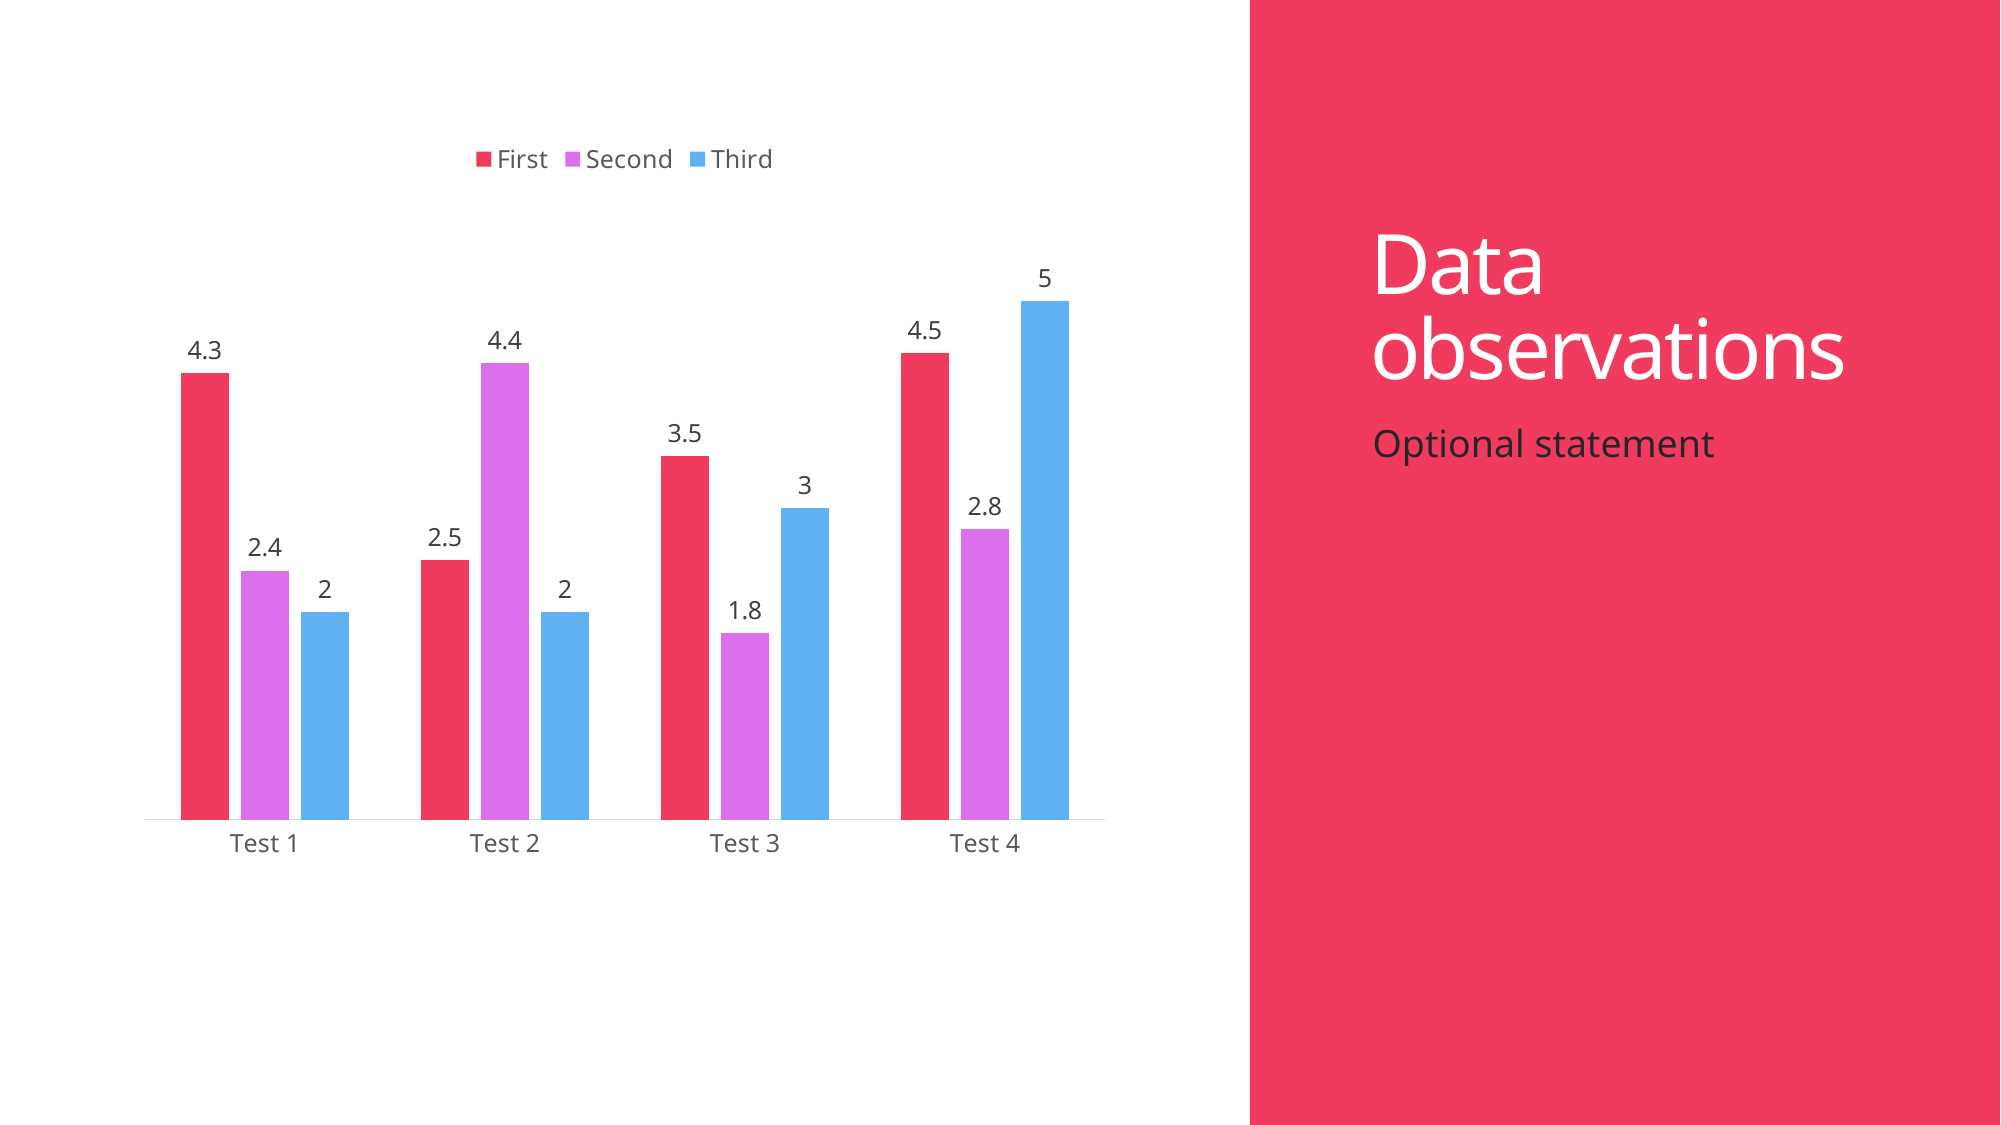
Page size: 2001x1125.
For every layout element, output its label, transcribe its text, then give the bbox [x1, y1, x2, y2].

chart [124, 124, 1126, 876]
title Data observations [1355, 88, 1911, 404]
list Optional statement [1357, 412, 1916, 925]
